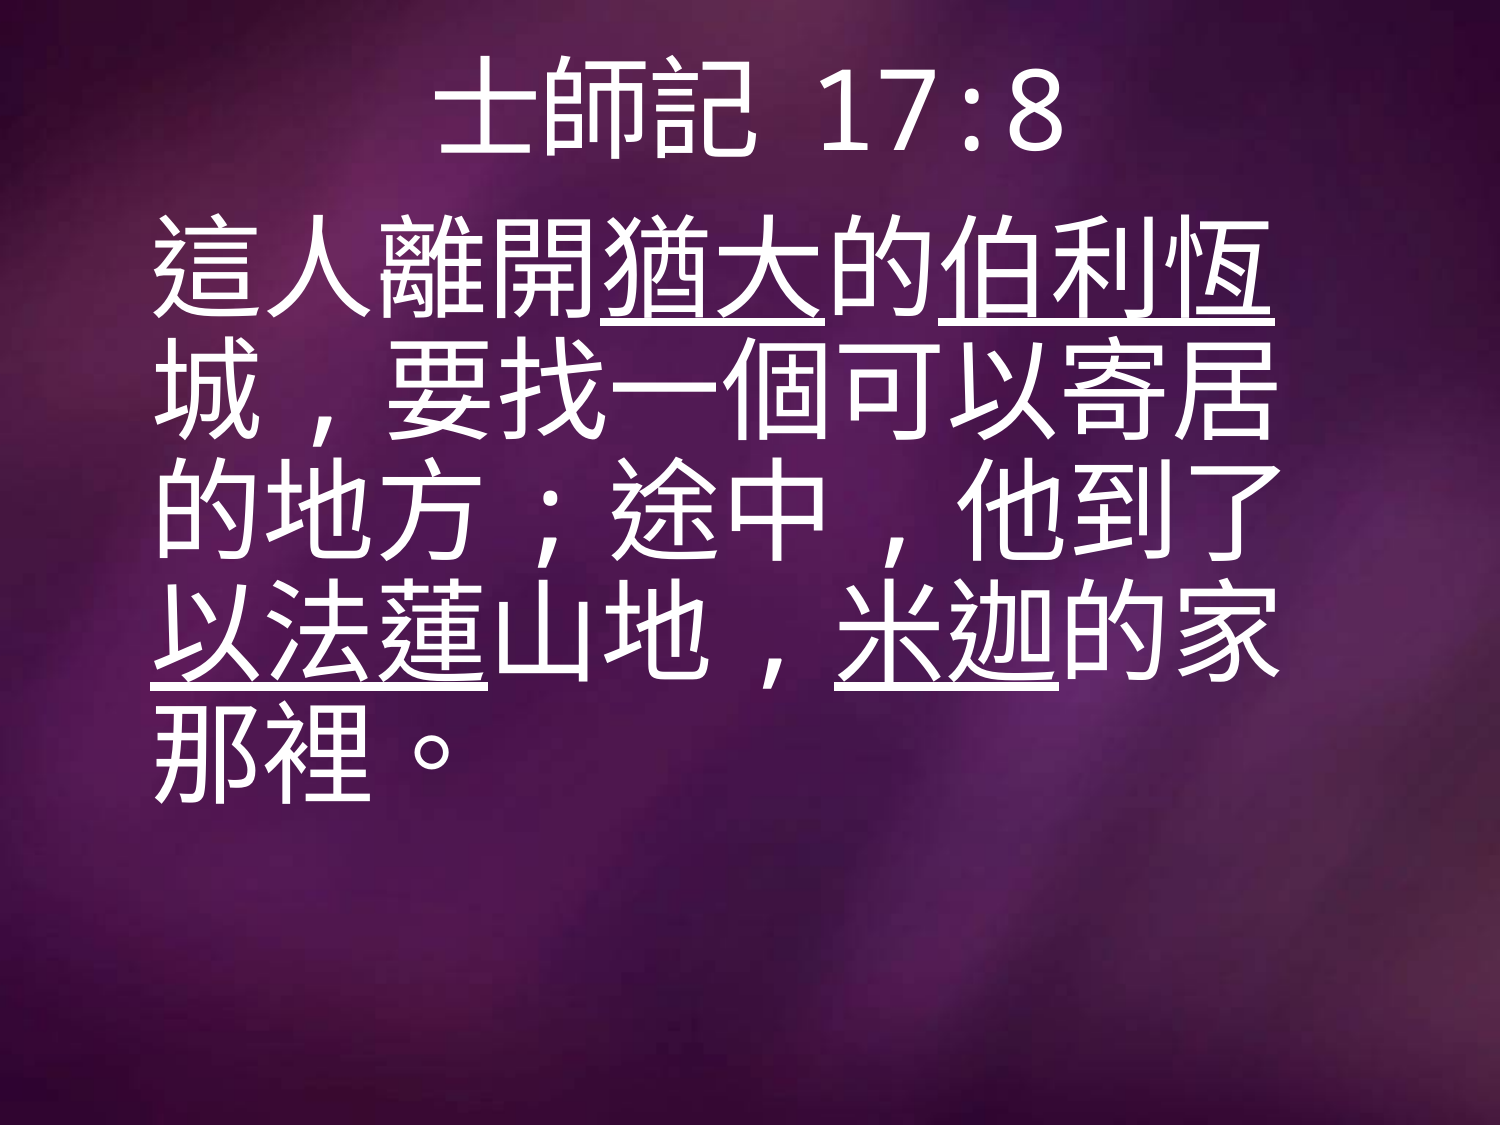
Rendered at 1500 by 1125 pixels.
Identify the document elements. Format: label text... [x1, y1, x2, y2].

list 這人離開猶大的伯利恆城,要找一個可以寄居的地方;途中,他到了以法蓮山地,米迦的家那裡。 [150, 212, 1350, 704]
picture [0, 0, 1500, 1125]
title 士師記 17:8 [62, 37, 1438, 174]
